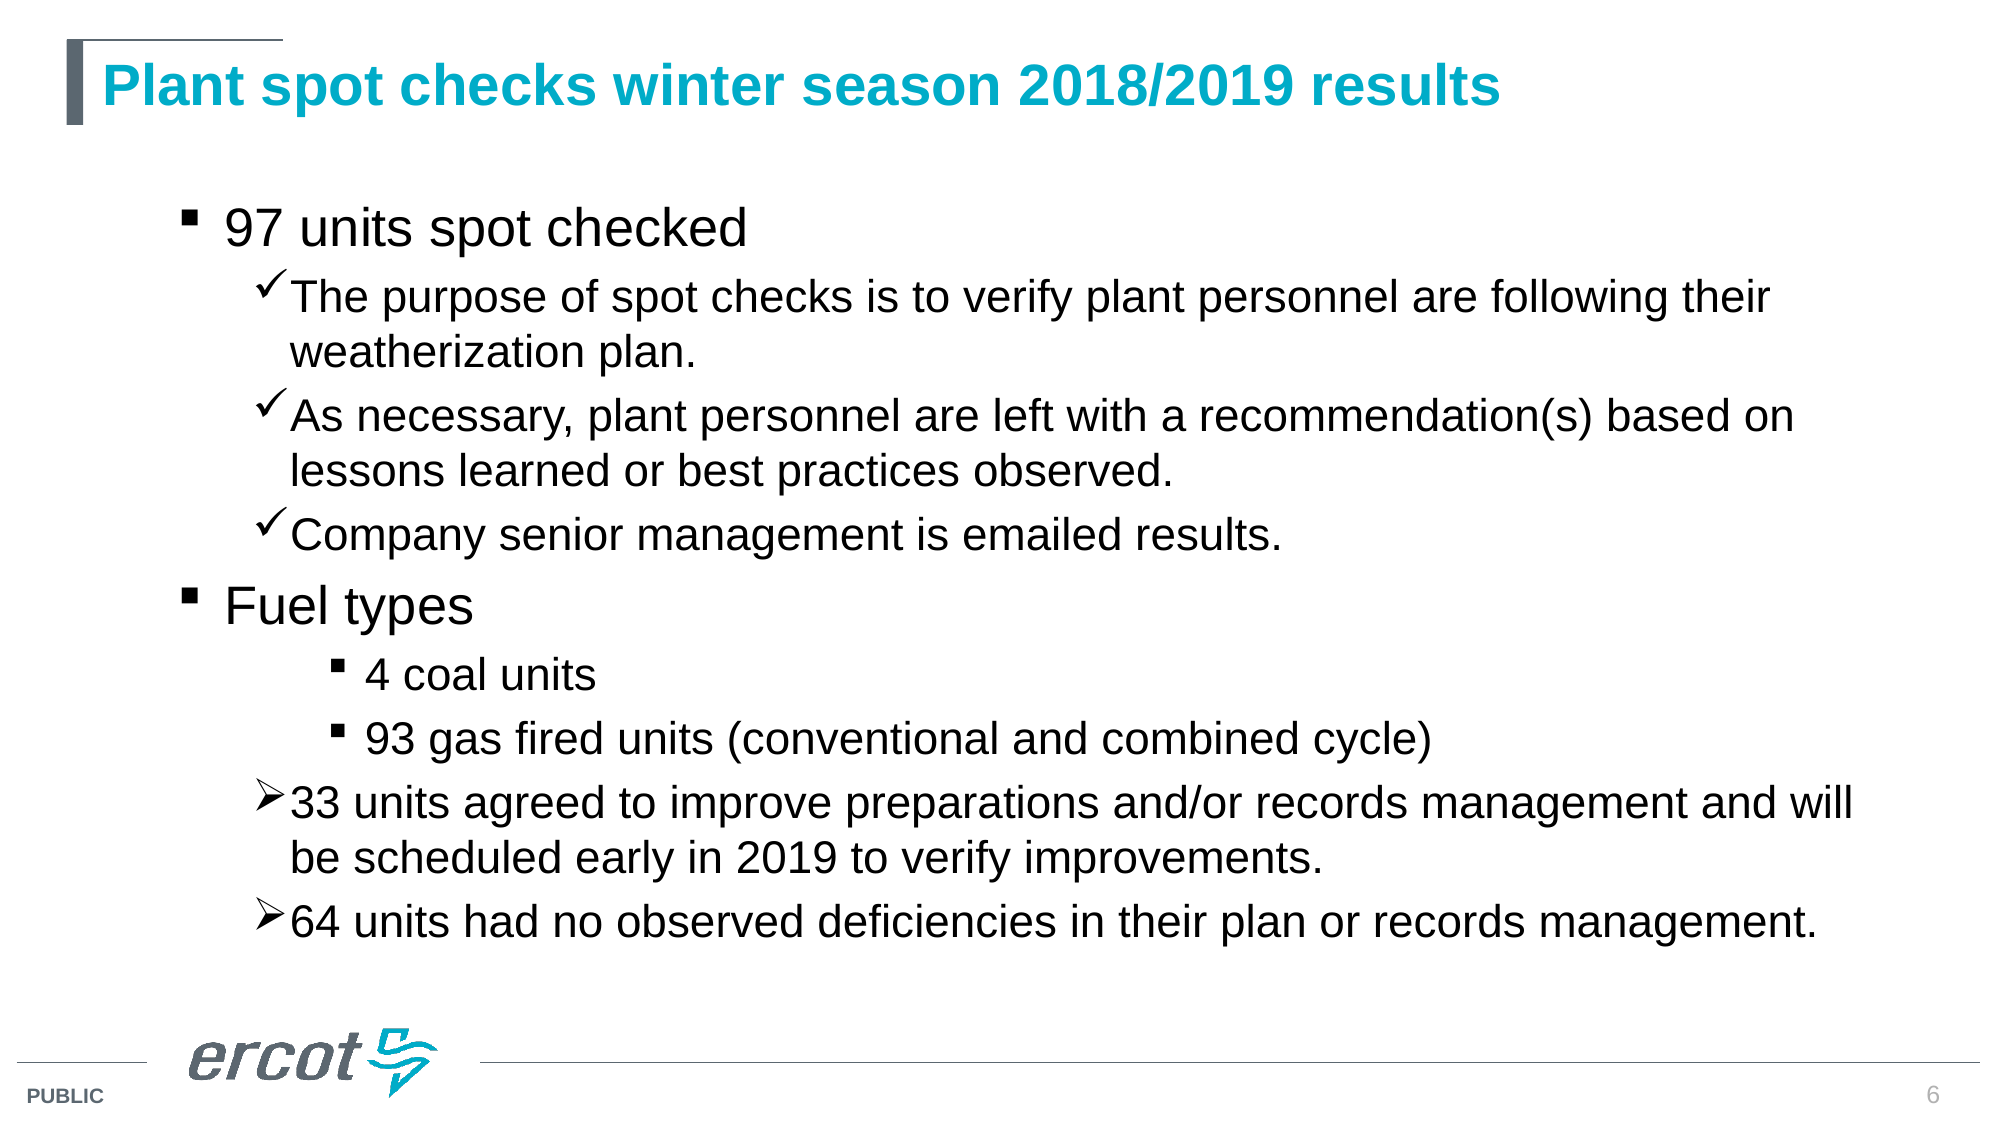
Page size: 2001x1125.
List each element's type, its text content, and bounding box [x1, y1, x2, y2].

title Plant spot checks winter season 2018/2019 results [87, 39, 1700, 125]
slide_number 6 [1883, 1076, 1984, 1112]
picture [183, 1024, 442, 1100]
list 97 units spot checked The purpose of spot checks is to verify plant personnel are following their weatherization plan. As necessary, plant personnel are left with a recommendation(s) based on lessons learned or best practices observed. Company senior management is emailed results. Fuel types 4 coal units 93 gas fired units (conventional and combined cycle) 33 units agreed to improve preparations and/or records management and will be scheduled early in 2019 to verify improvements. 64 units had no observed deficiencies in their plan or records management. [87, 184, 1884, 1000]
